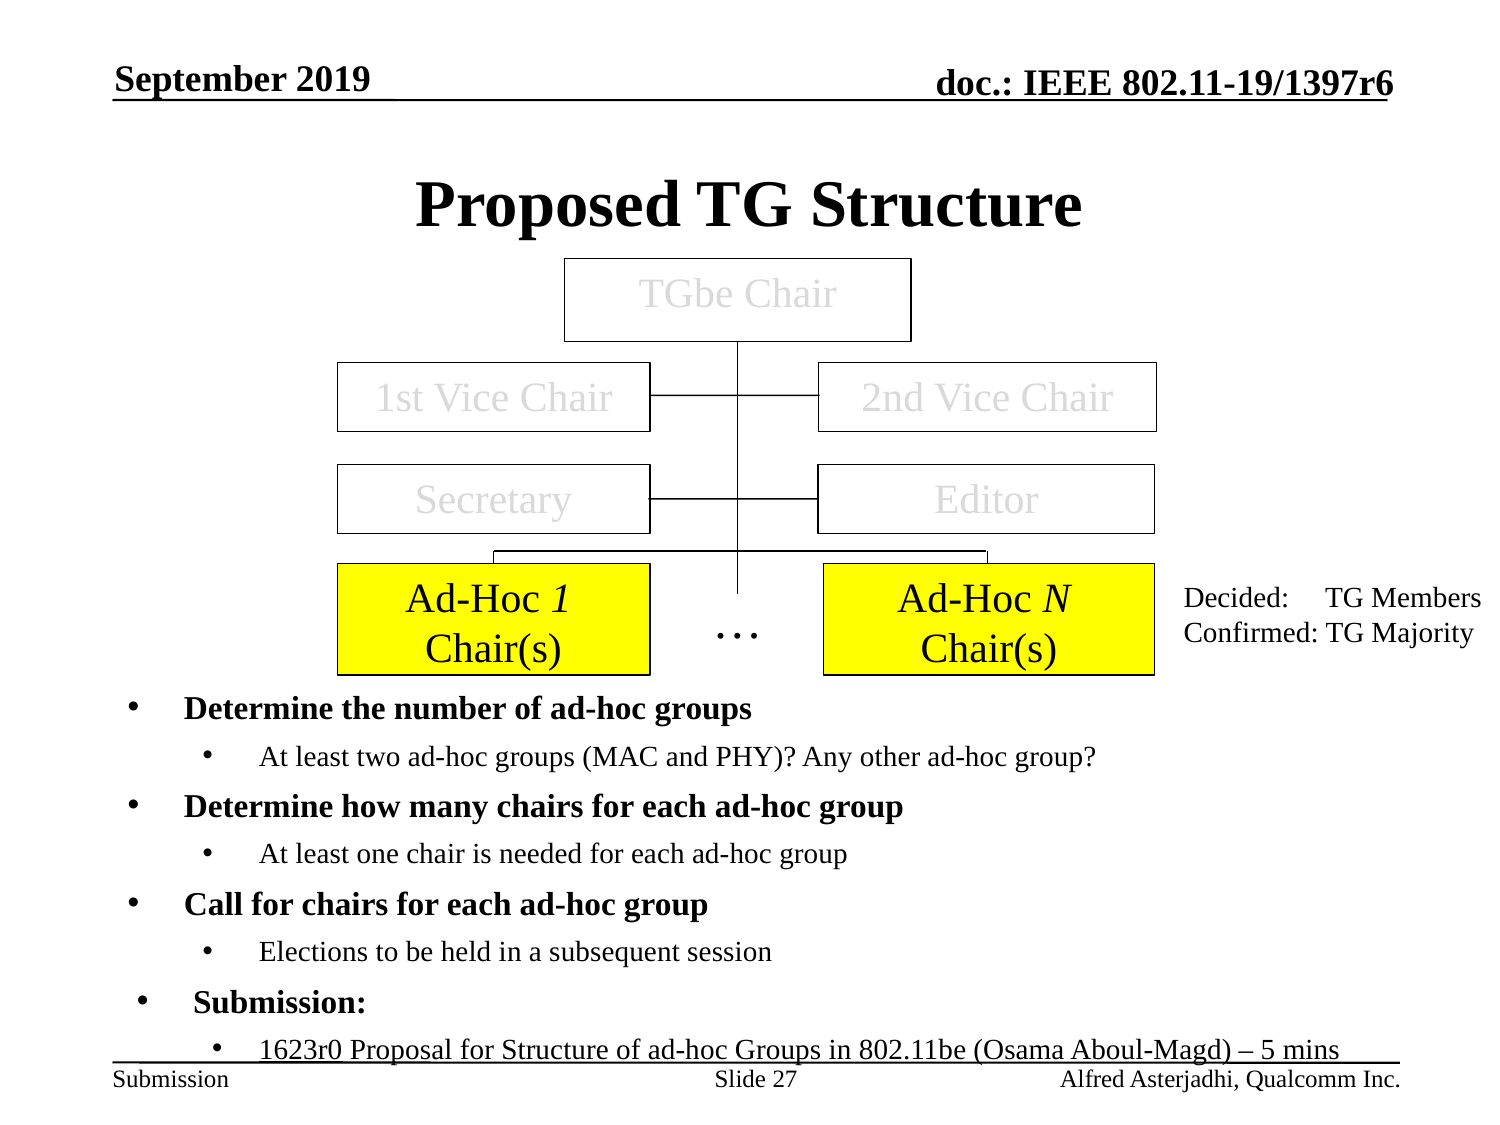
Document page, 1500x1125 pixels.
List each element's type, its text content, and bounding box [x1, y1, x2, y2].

text_box Ad-Hoc 1 Chair(s) [337, 563, 650, 675]
text_box TGbe Chair [564, 258, 911, 342]
list Determine the number of ad-hoc groups At least two ad-hoc groups (MAC and PHY)? Any other ad-hoc group? Determine how many chairs for each ad-hoc group At least one chair is needed for each ad-hoc group Call for chairs for each ad-hoc group Elections to be held in a subsequent session Submission: 1623r0 Proposal for Structure of ad-hoc Groups in 802.11be (Osama Aboul-Magd) – 5 mins [112, 678, 1388, 1063]
slide_number Slide 27 [712, 1061, 800, 1123]
text_box Ad-Hoc N Chair(s) [823, 563, 1155, 675]
text_box 1st Vice Chair [337, 362, 650, 432]
footer Alfred Asterjadhi, Qualcomm Inc. [878, 1061, 1402, 1093]
text_box Decided: TG Members Confirmed: TG Majority [1168, 570, 1500, 656]
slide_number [114, 54, 423, 100]
text_box Editor [818, 464, 1155, 534]
text_box Secretary [337, 464, 650, 534]
text_box 2nd Vice Chair [818, 362, 1157, 432]
text_box … [697, 580, 778, 656]
title Proposed TG Structure [112, 112, 1388, 288]
